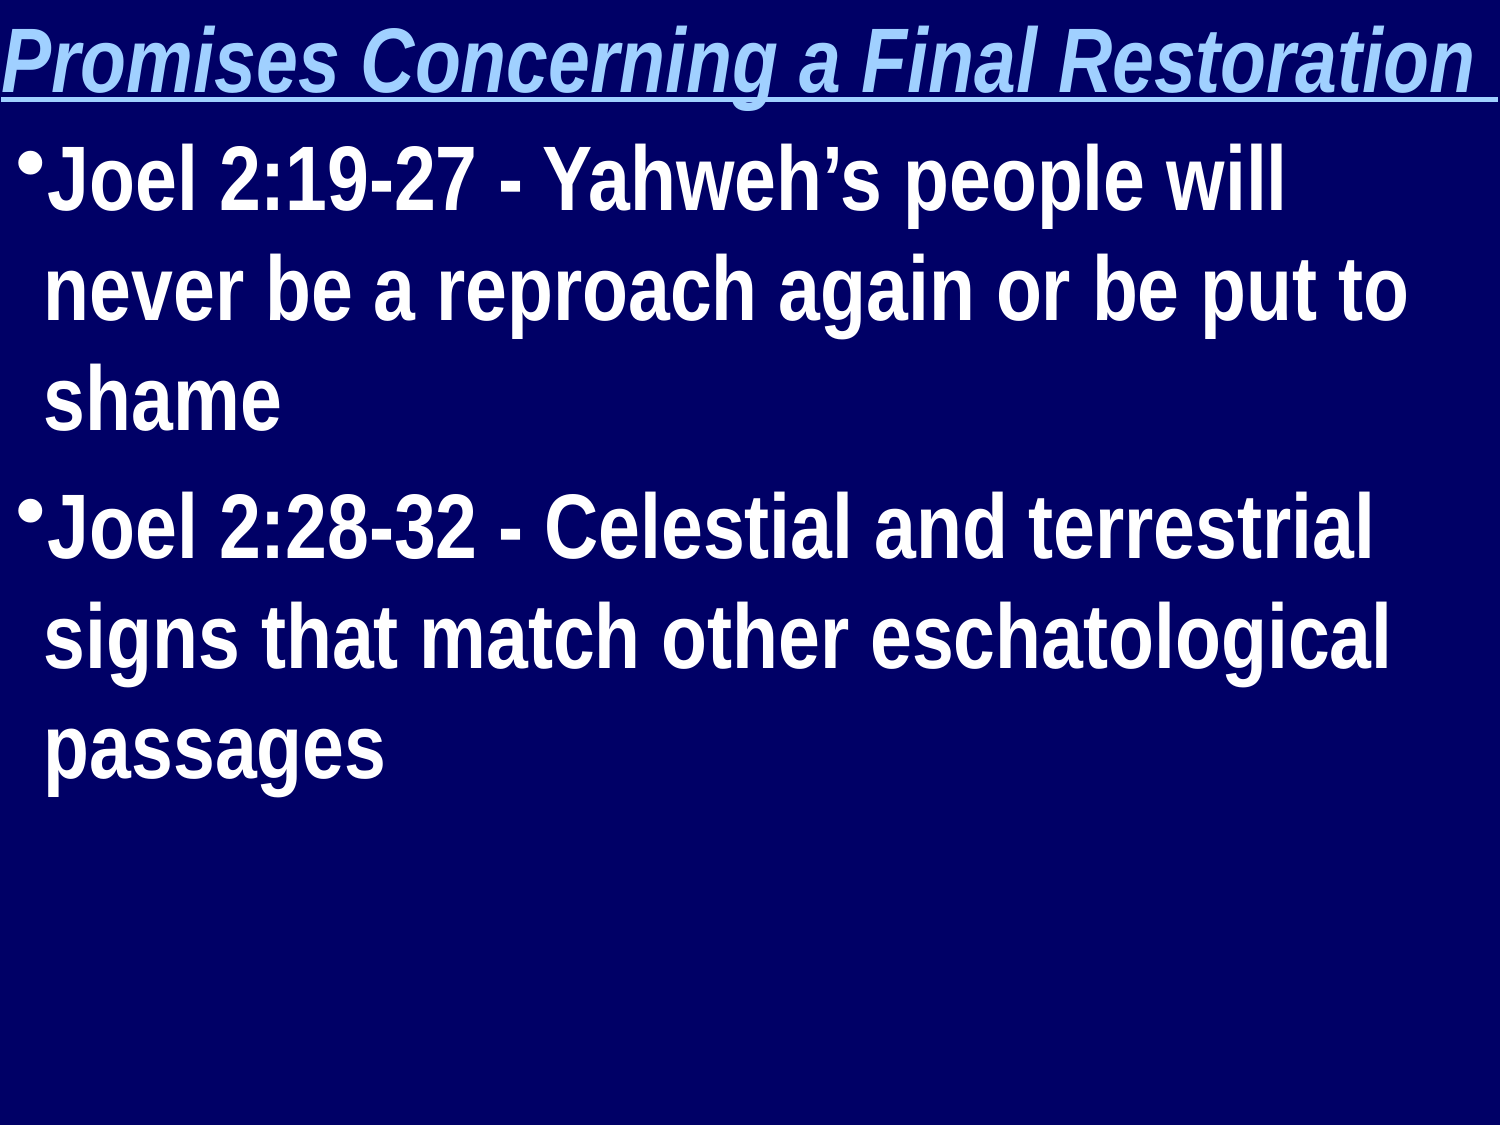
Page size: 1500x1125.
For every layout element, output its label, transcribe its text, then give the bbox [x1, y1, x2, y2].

title Promises Concerning a Final Restoration [0, 0, 1500, 111]
list Joel 2:19-27 - Yahweh’s people will never be a reproach again or be put to shame Joel 2:28-32 - Celestial and terrestrial signs that match other eschatological passages [0, 111, 1500, 1125]
